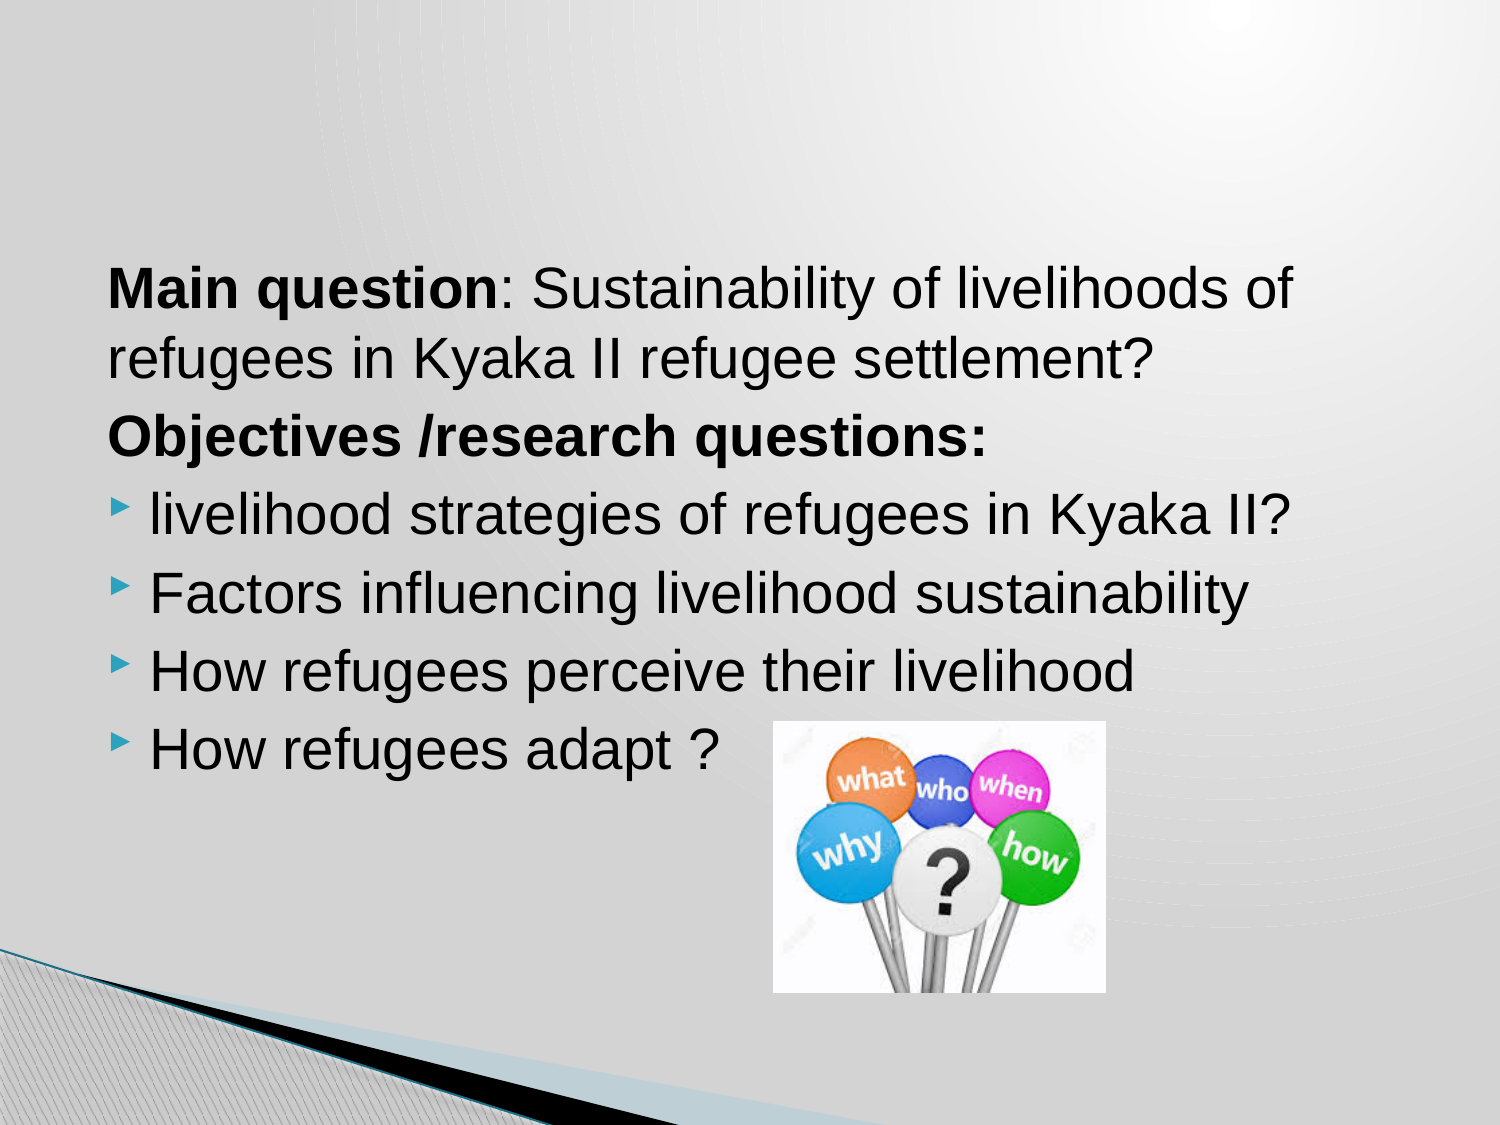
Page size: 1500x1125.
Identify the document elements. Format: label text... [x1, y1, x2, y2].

list Main question: Sustainability of livelihoods of refugees in Kyaka II refugee settlement? Objectives /research questions: livelihood strategies of refugees in Kyaka II? Factors influencing livelihood sustainability How refugees perceive their livelihood How refugees adapt ? [75, 243, 1425, 986]
picture [773, 720, 1106, 993]
